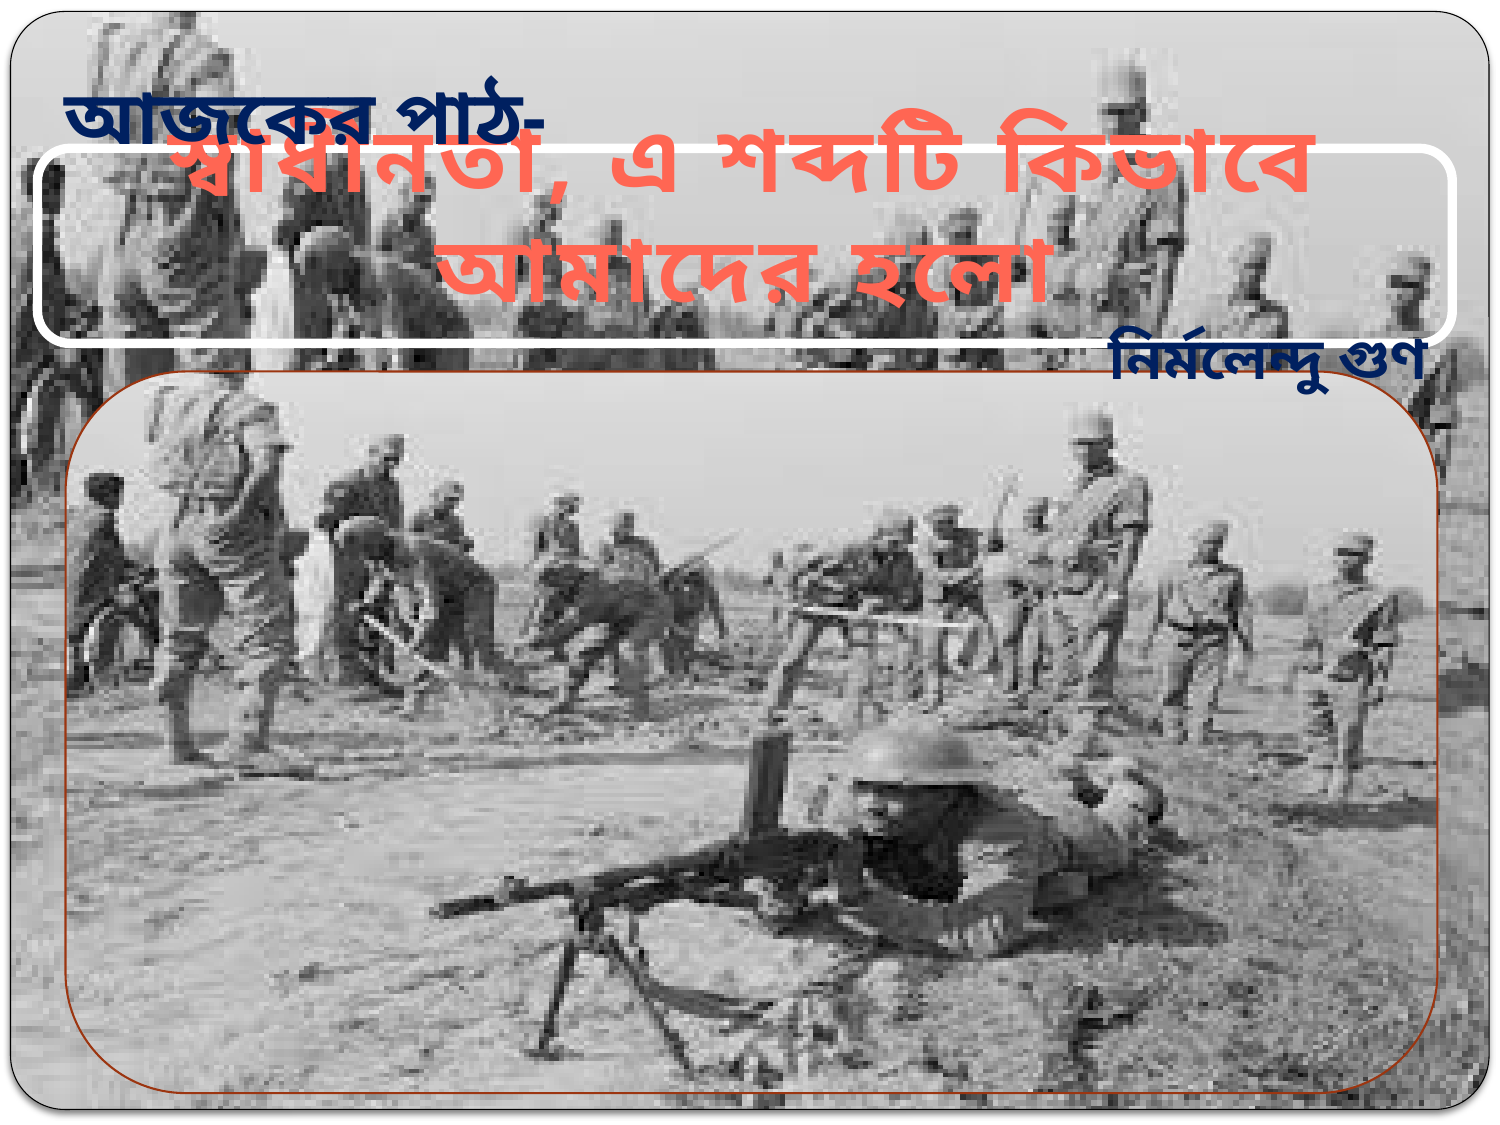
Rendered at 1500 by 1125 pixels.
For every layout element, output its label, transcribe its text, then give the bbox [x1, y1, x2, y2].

picture [12, 12, 1488, 1108]
text_box [64, 370, 1439, 1095]
text_box স্বাধীনতা, এ শব্দটি কিভাবে আমাদের হলো নির্মলেন্দু গুণ [36, 147, 1454, 345]
text_box আজকের পাঠ- [49, 62, 563, 168]
